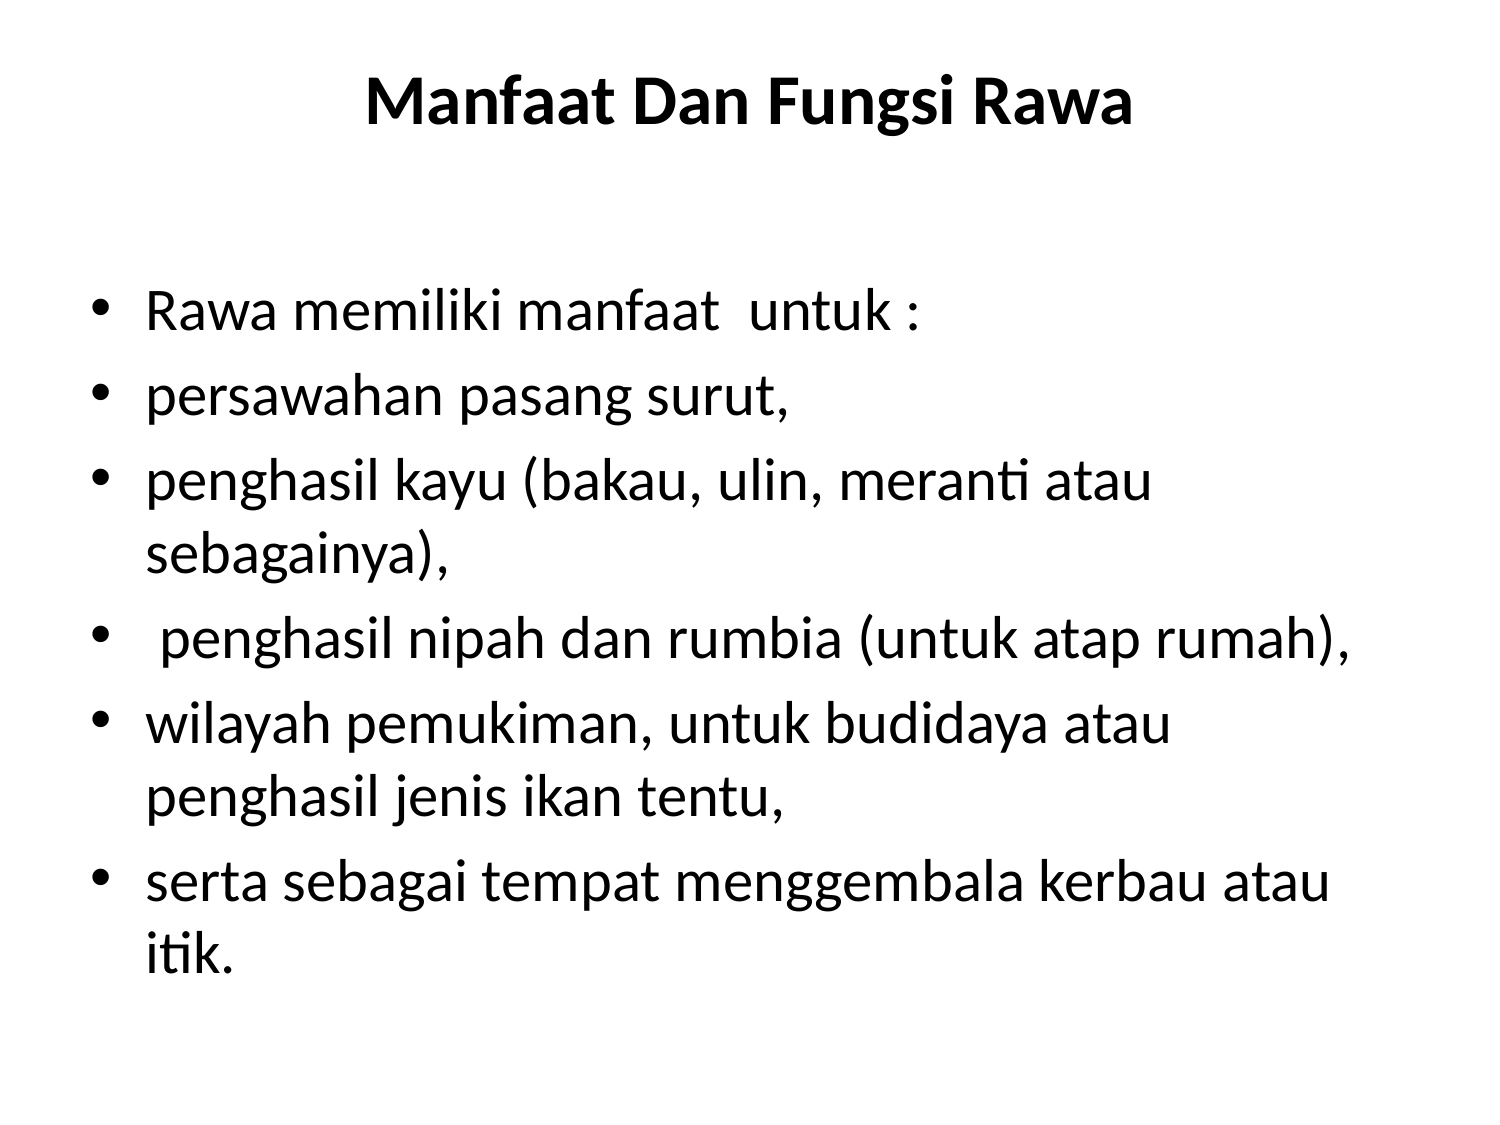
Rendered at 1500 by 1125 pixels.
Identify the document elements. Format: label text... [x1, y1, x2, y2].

list Rawa memiliki manfaat untuk : persawahan pasang surut, penghasil kayu (bakau, ulin, meranti atau sebagainya), penghasil nipah dan rumbia (untuk atap rumah), wilayah pemukiman, untuk budidaya atau penghasil jenis ikan tentu, serta sebagai tempat menggembala kerbau atau itik. [75, 262, 1425, 1005]
title Manfaat Dan Fungsi Rawa [75, 45, 1425, 233]
